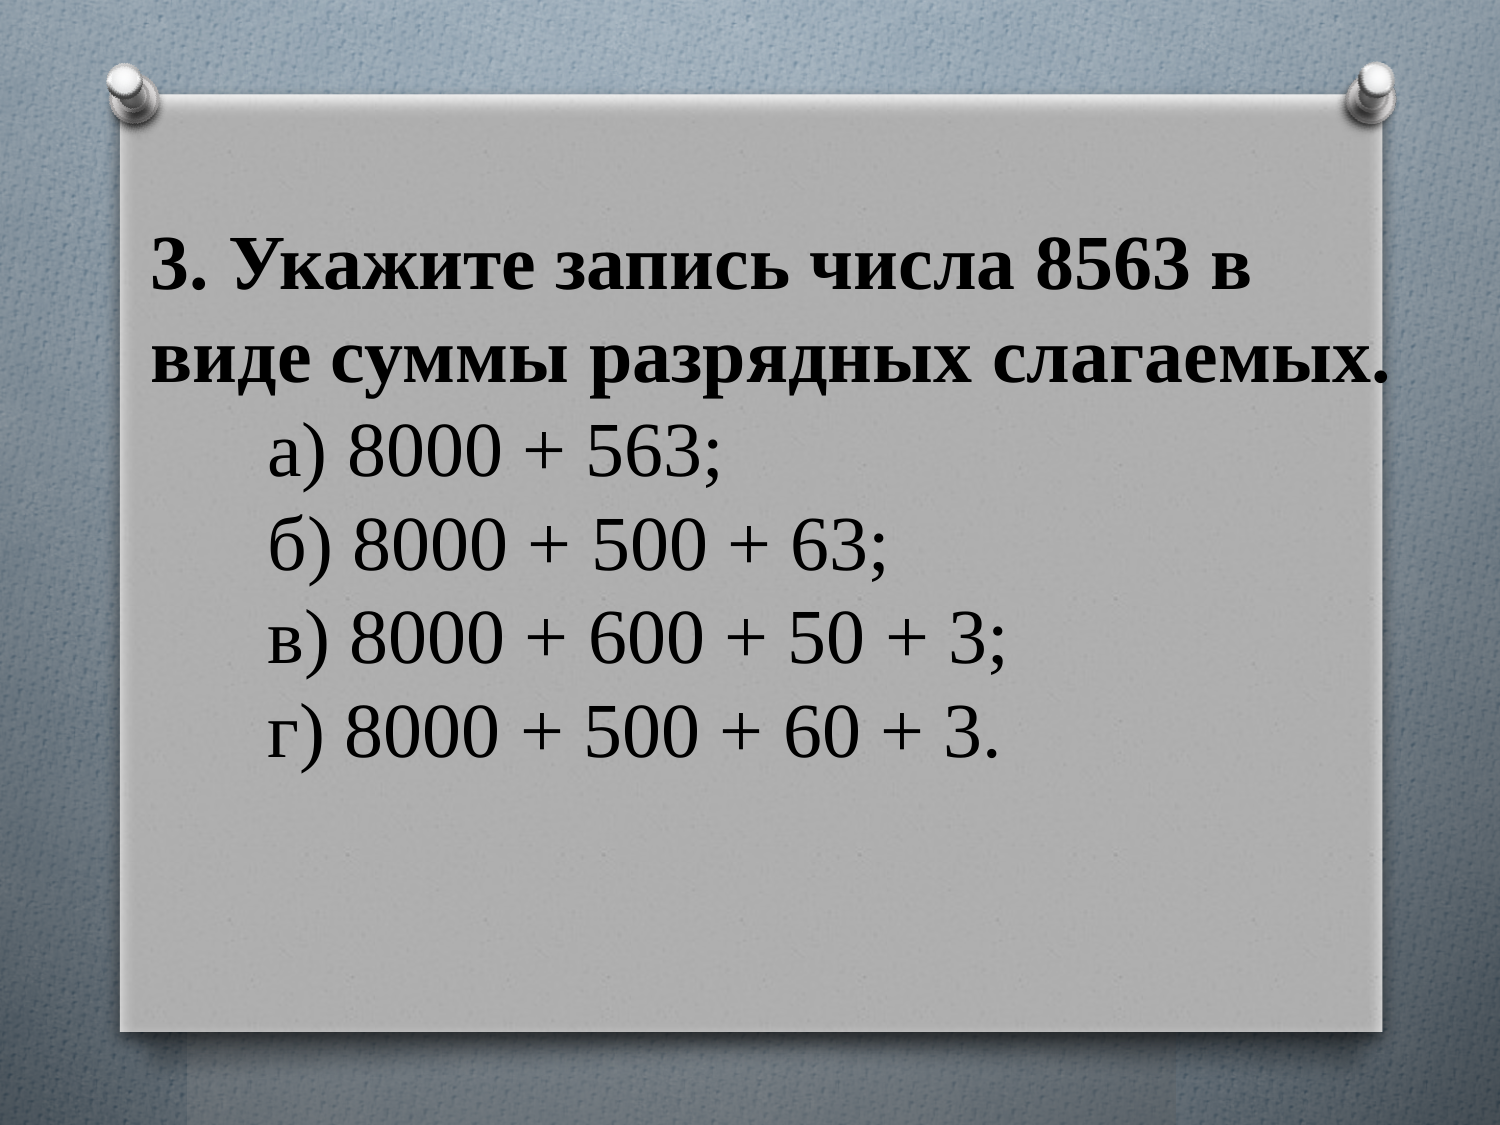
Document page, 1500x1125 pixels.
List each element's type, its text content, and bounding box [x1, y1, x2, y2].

title 3. Укажите запись числа 8563 в виде суммы разрядных слагаемых. а) 8000 + 563; б) 8000 + 500 + 63; в) 8000 + 600 + 50 + 3; г) 8000 + 500 + 60 + 3. [135, 160, 1414, 917]
picture [1317, 35, 1439, 156]
picture [75, 29, 198, 153]
